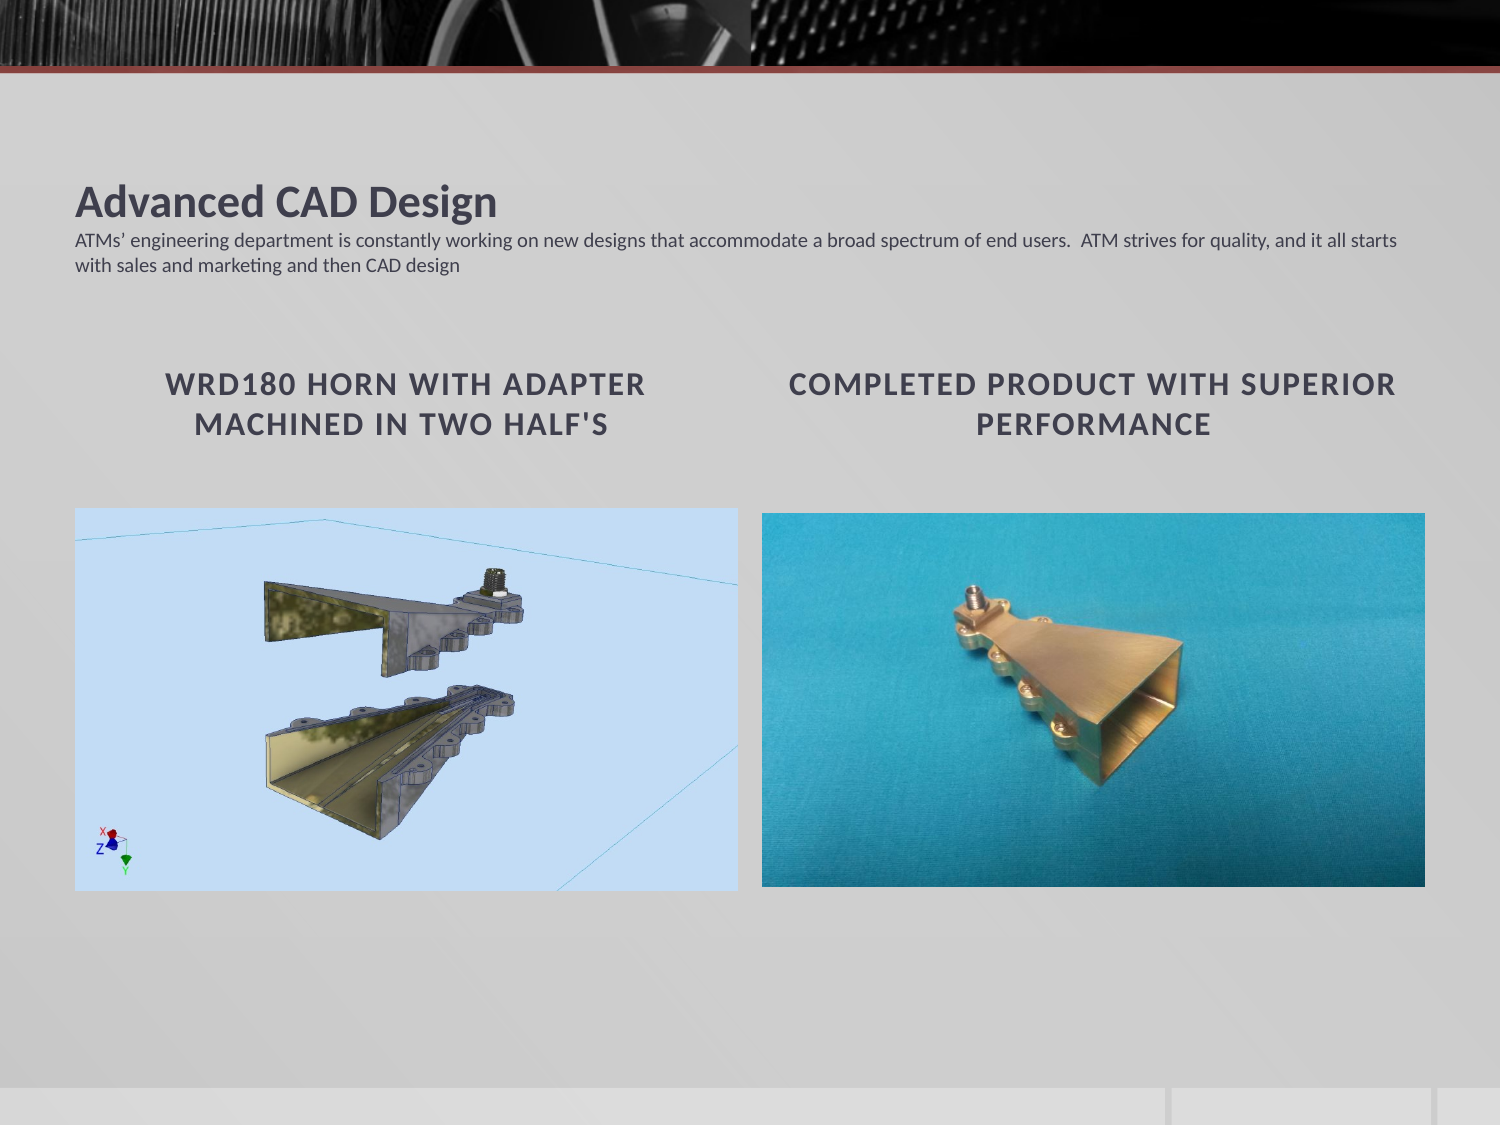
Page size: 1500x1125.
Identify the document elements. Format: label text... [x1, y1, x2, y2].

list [762, 513, 1426, 887]
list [74, 508, 738, 892]
list Completed product with superior performance [762, 324, 1426, 450]
list WRD180 Horn with adapter machined in two half's [75, 324, 738, 450]
picture [0, 0, 1500, 66]
title Advanced CAD Design ATMs’ engineering department is constantly working on new designs that accommodate a broad spectrum of end users. ATM strives for quality, and it all starts with sales and marketing and then CAD design [75, 162, 1425, 313]
